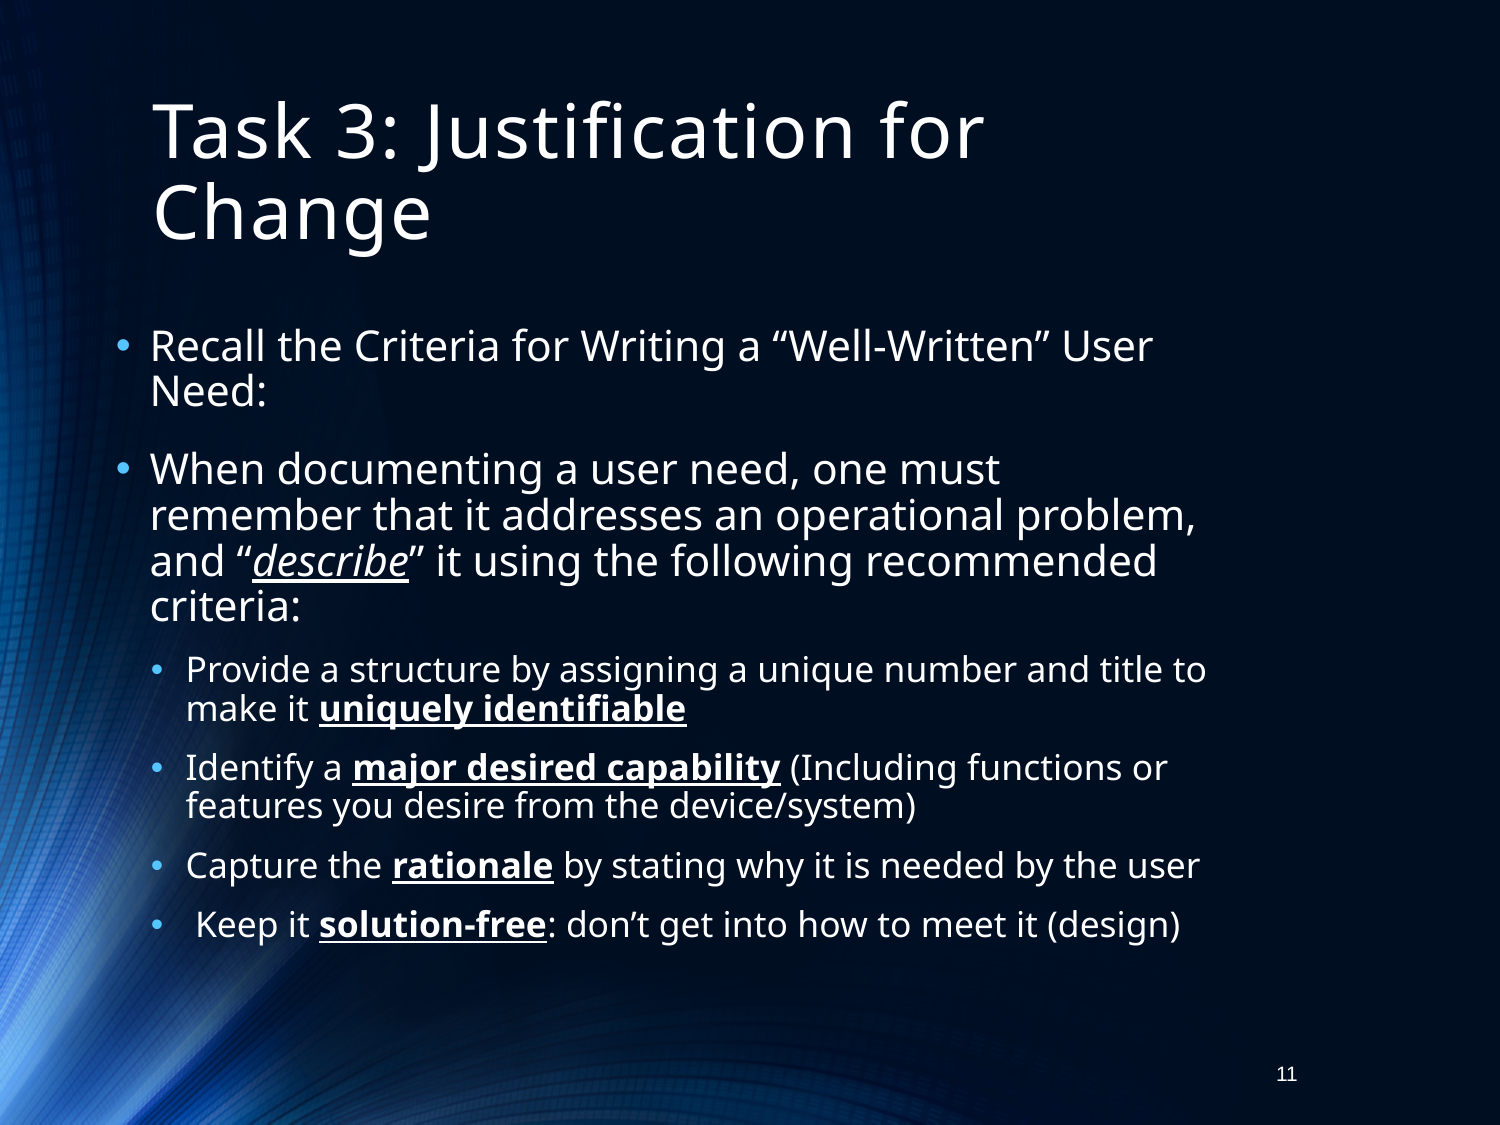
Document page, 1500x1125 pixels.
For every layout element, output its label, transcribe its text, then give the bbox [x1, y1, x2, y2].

slide_number 11 [1209, 1050, 1313, 1096]
title Task 3: Justification for Change [137, 62, 1238, 288]
picture [0, 0, 1500, 1125]
list Recall the Criteria for Writing a “Well-Written” User Need: When documenting a user need, one must remember that it addresses an operational problem, and “describe” it using the following recommended criteria: Provide a structure by assigning a unique number and title to make it uniquely identifiable Identify a major desired capability (Including functions or features you desire from the device/system) Capture the rationale by stating why it is needed by the user Keep it solution-free: don’t get into how to meet it (design) [100, 317, 1225, 993]
